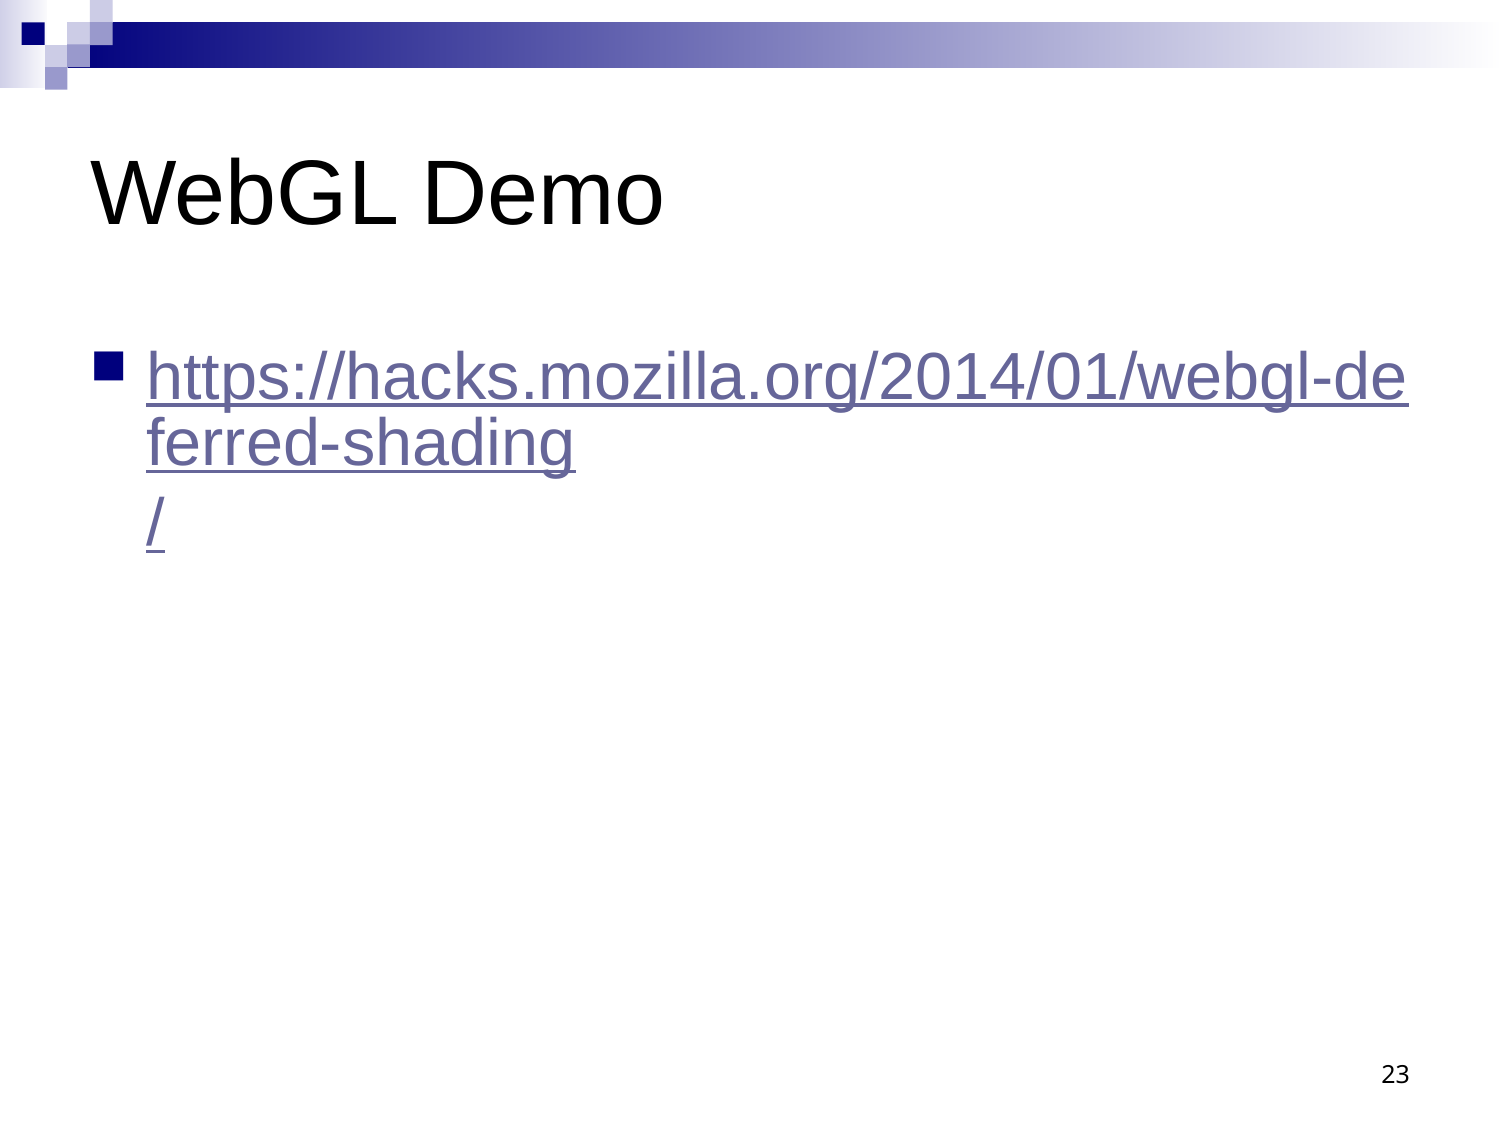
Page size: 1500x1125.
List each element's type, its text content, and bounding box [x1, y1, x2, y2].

title WebGL Demo [75, 75, 1425, 300]
slide_number 23 [1074, 1024, 1426, 1101]
list https://hacks.mozilla.org/2014/01/webgl-deferred-shading/ [75, 324, 1425, 963]
